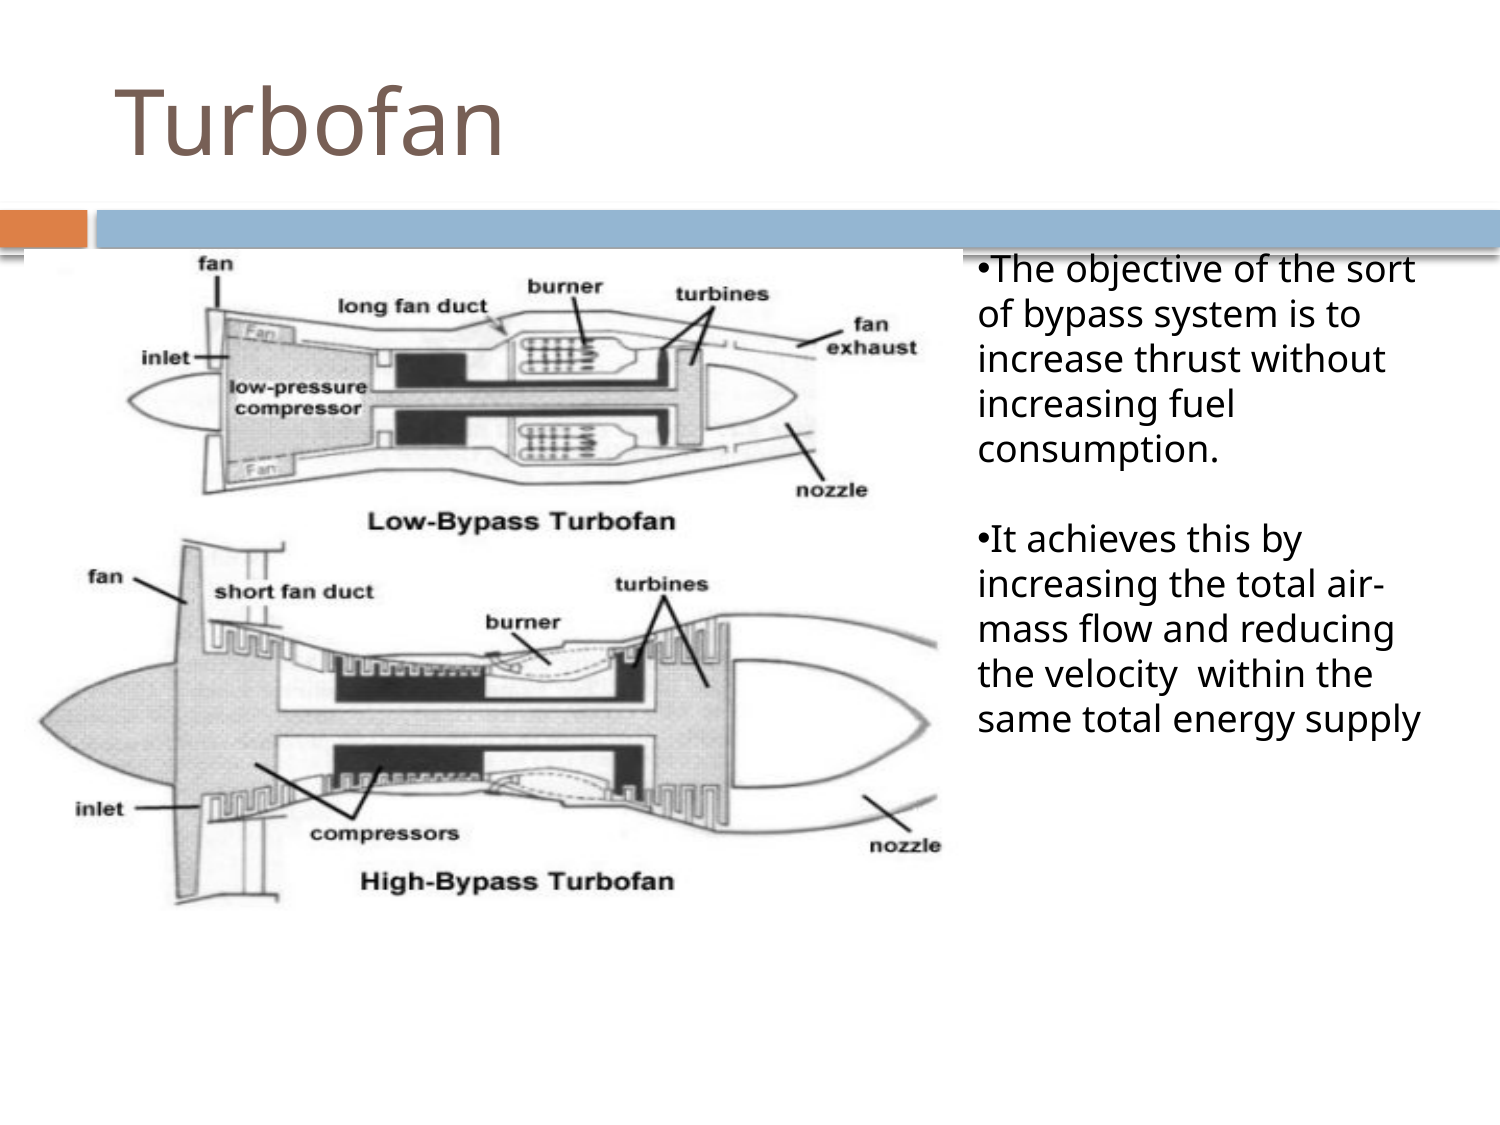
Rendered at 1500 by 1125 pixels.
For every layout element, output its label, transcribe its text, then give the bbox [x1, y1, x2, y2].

picture [24, 249, 963, 916]
text_box The objective of the sort of bypass system is to increase thrust without increasing fuel consumption. It achieves this by increasing the total air-mass flow and reducing the velocity within the same total energy supply [962, 237, 1463, 748]
title Turbofan [99, 37, 1438, 200]
